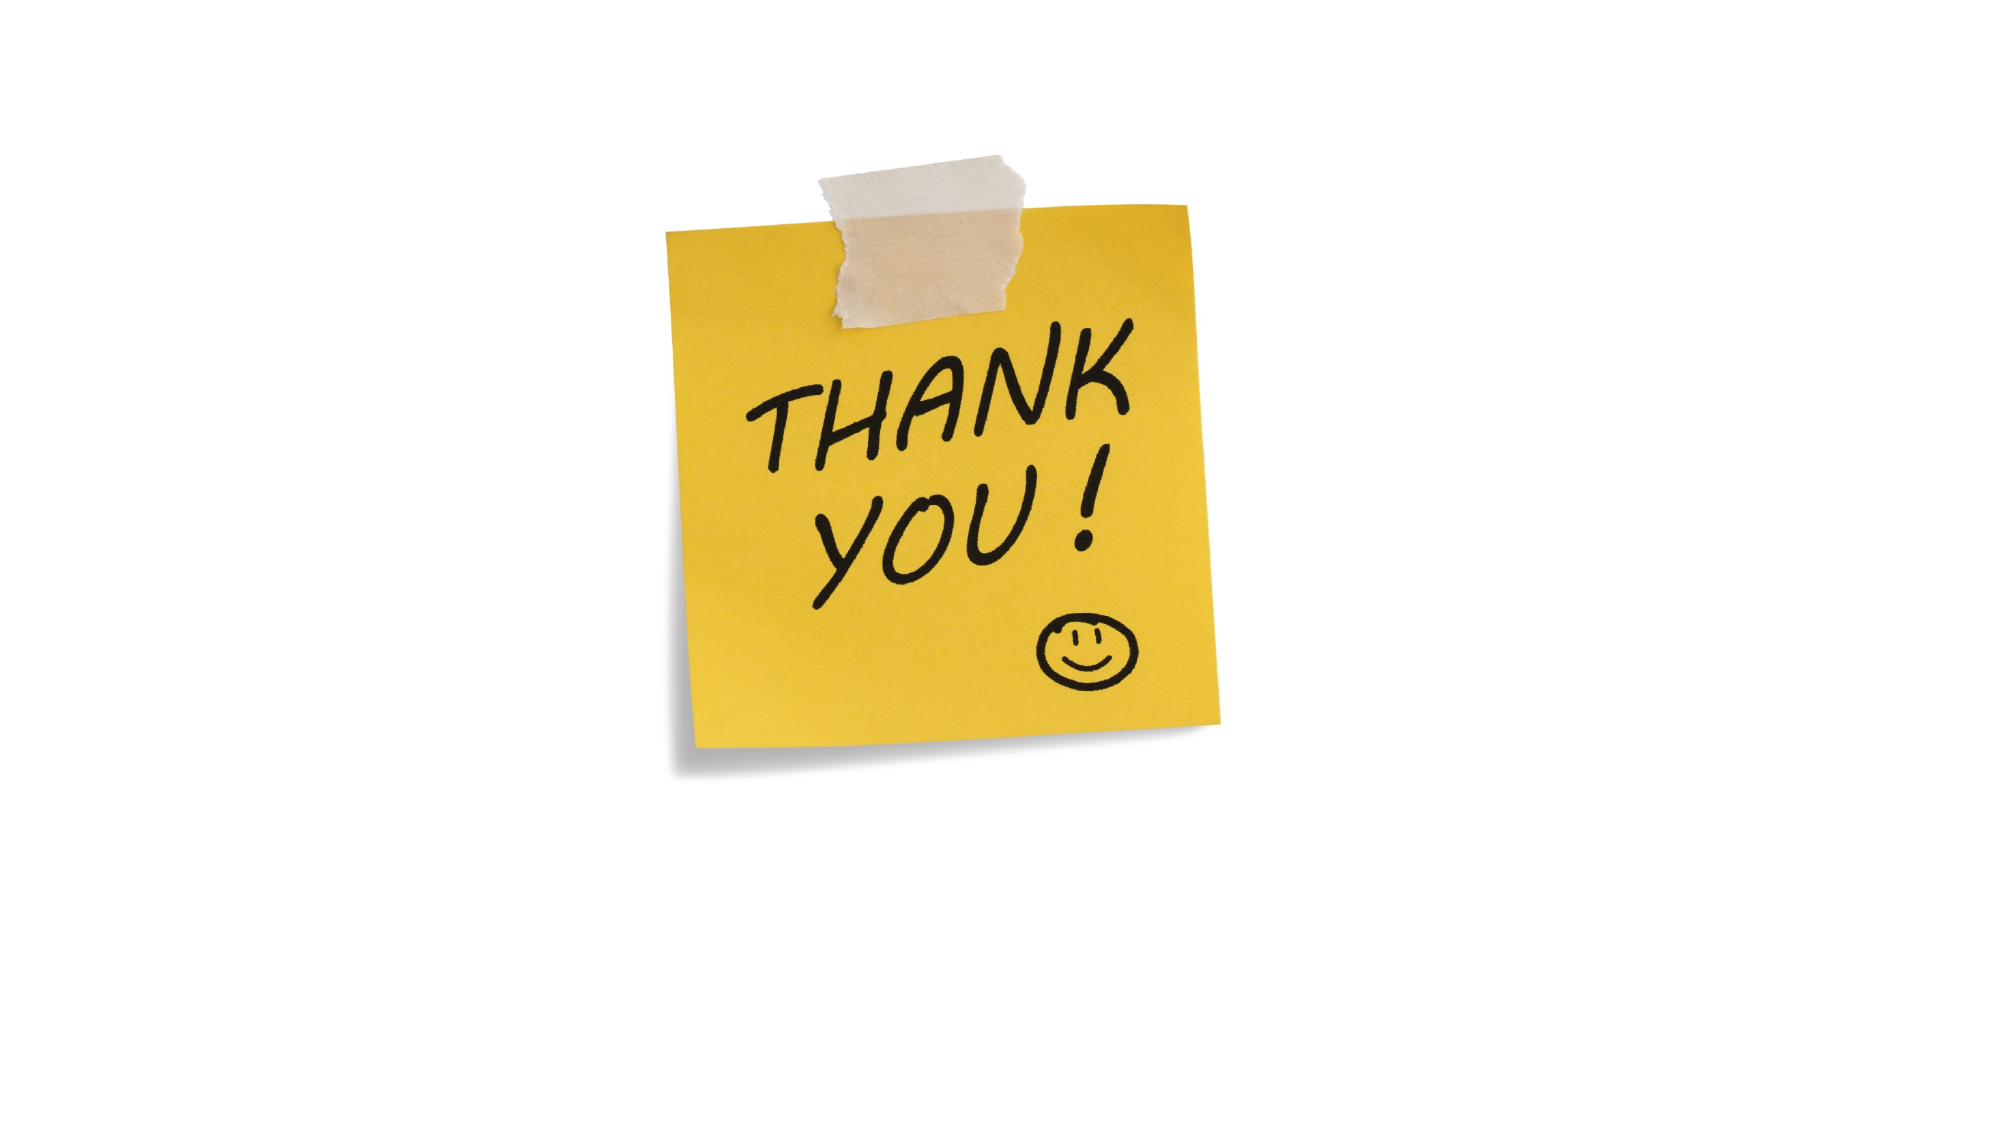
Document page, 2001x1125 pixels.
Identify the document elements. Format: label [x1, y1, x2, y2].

picture [551, 81, 1333, 863]
